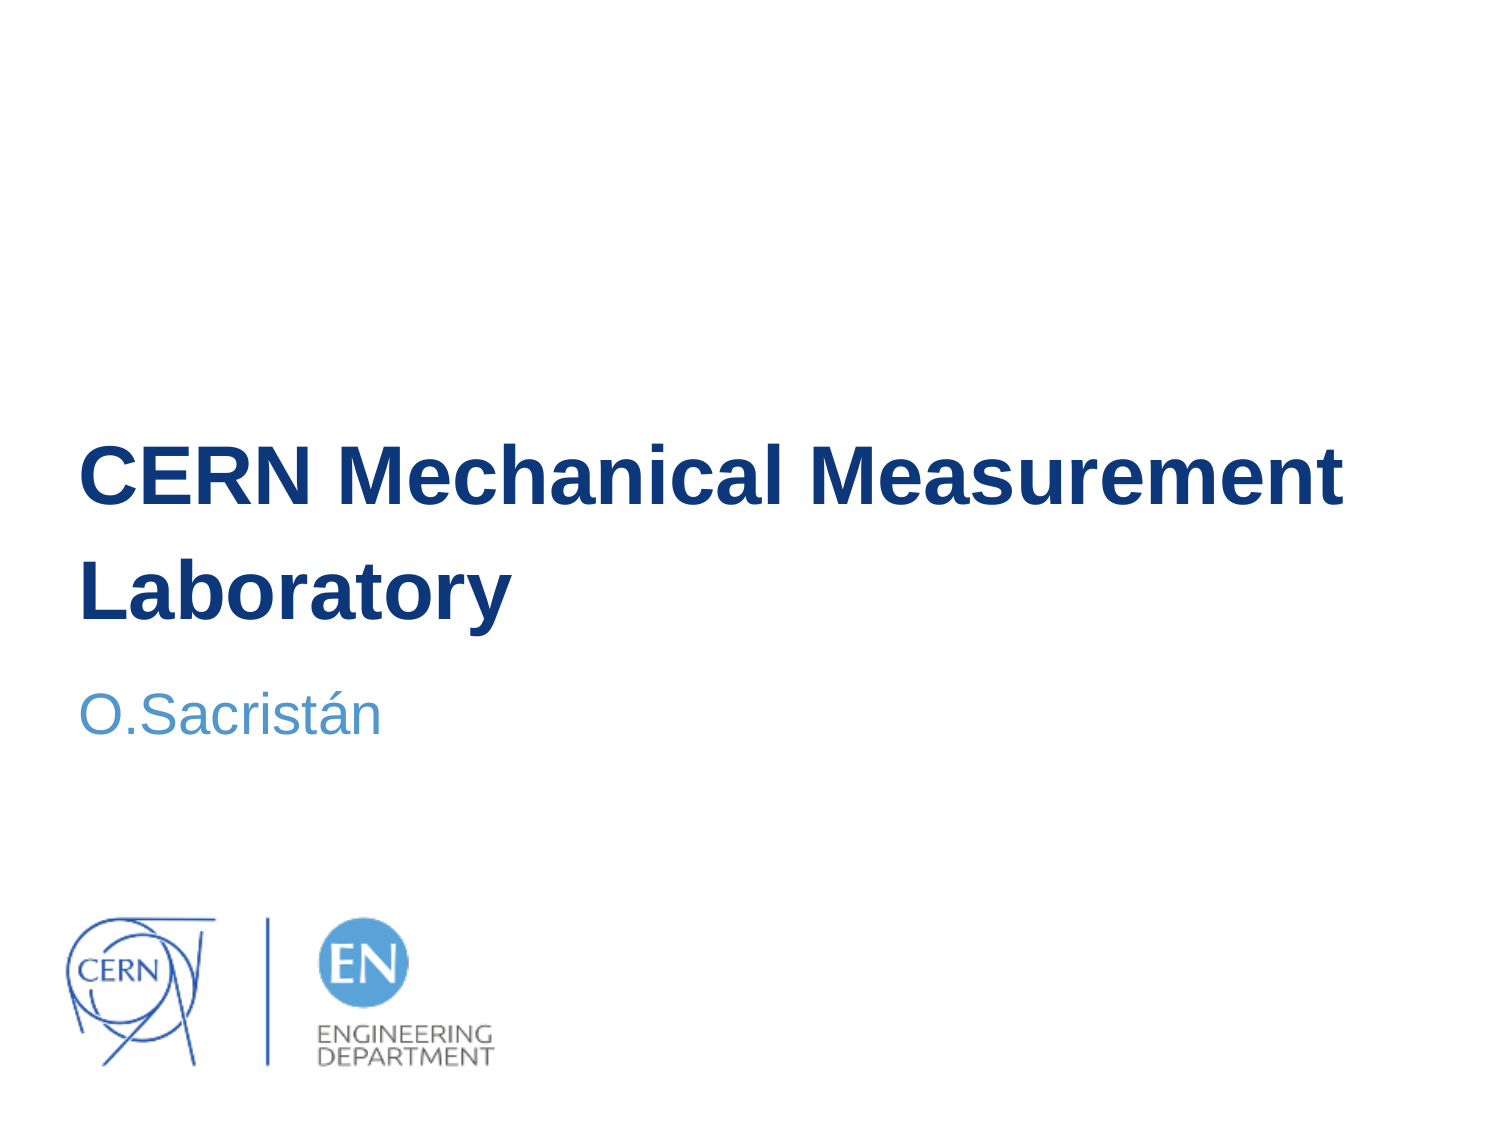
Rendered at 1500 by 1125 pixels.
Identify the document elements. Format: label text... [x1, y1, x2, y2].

picture [35, 897, 540, 1087]
title CERN Mechanical Measurement Laboratory [70, 336, 1427, 637]
list O.Sacristán [70, 684, 1427, 860]
